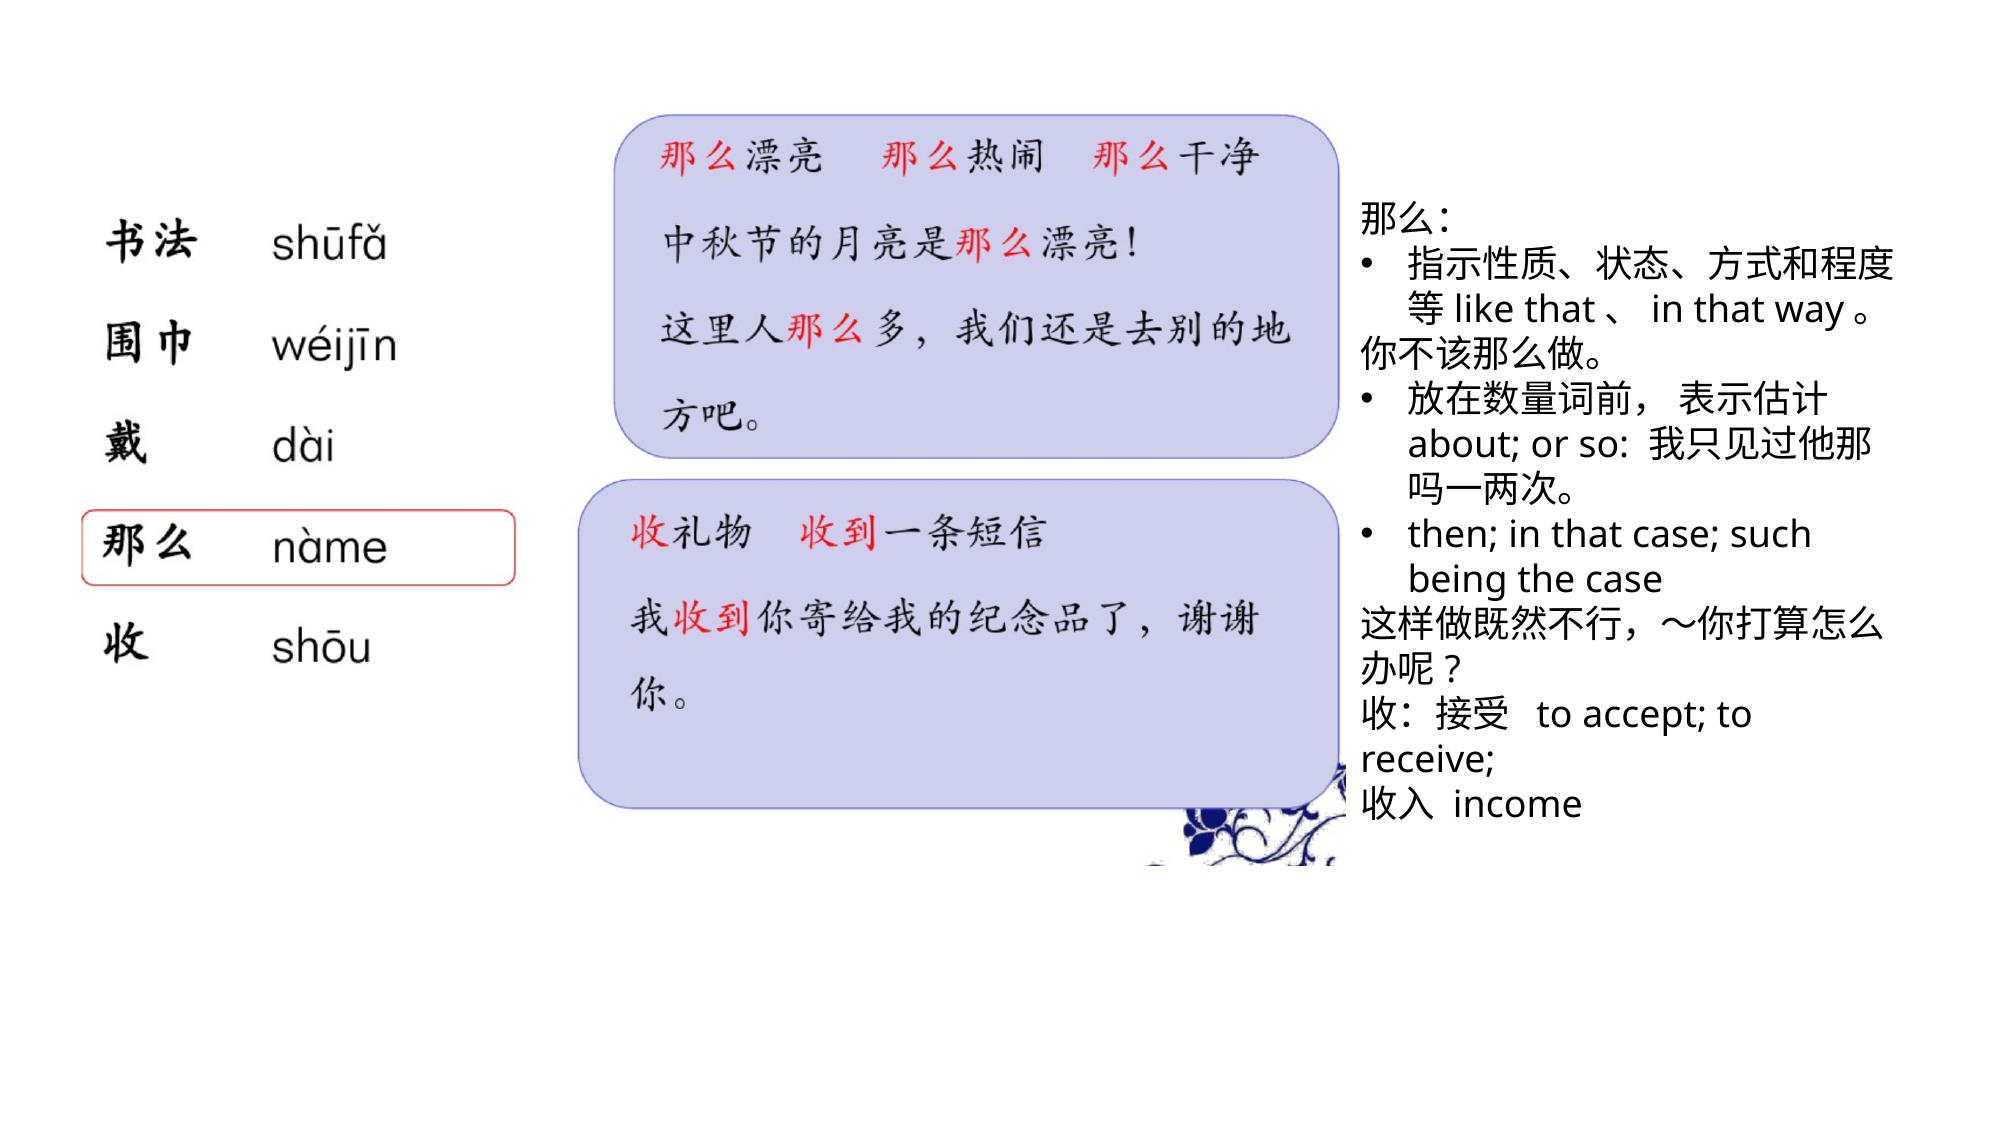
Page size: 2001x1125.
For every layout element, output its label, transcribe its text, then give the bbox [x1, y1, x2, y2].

text_box 那么： 指示性质、状态、方式和程度等like that、in that way。 你不该那么做。 放在数量词前， 表示估计 about; or so: 我只见过他那吗一两次。 then; in that case; such being the case 这样做既然不行，～你打算怎么办呢? 收：接受 to accept; to receive; 收入 income [1345, 187, 1921, 878]
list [79, 98, 1346, 866]
